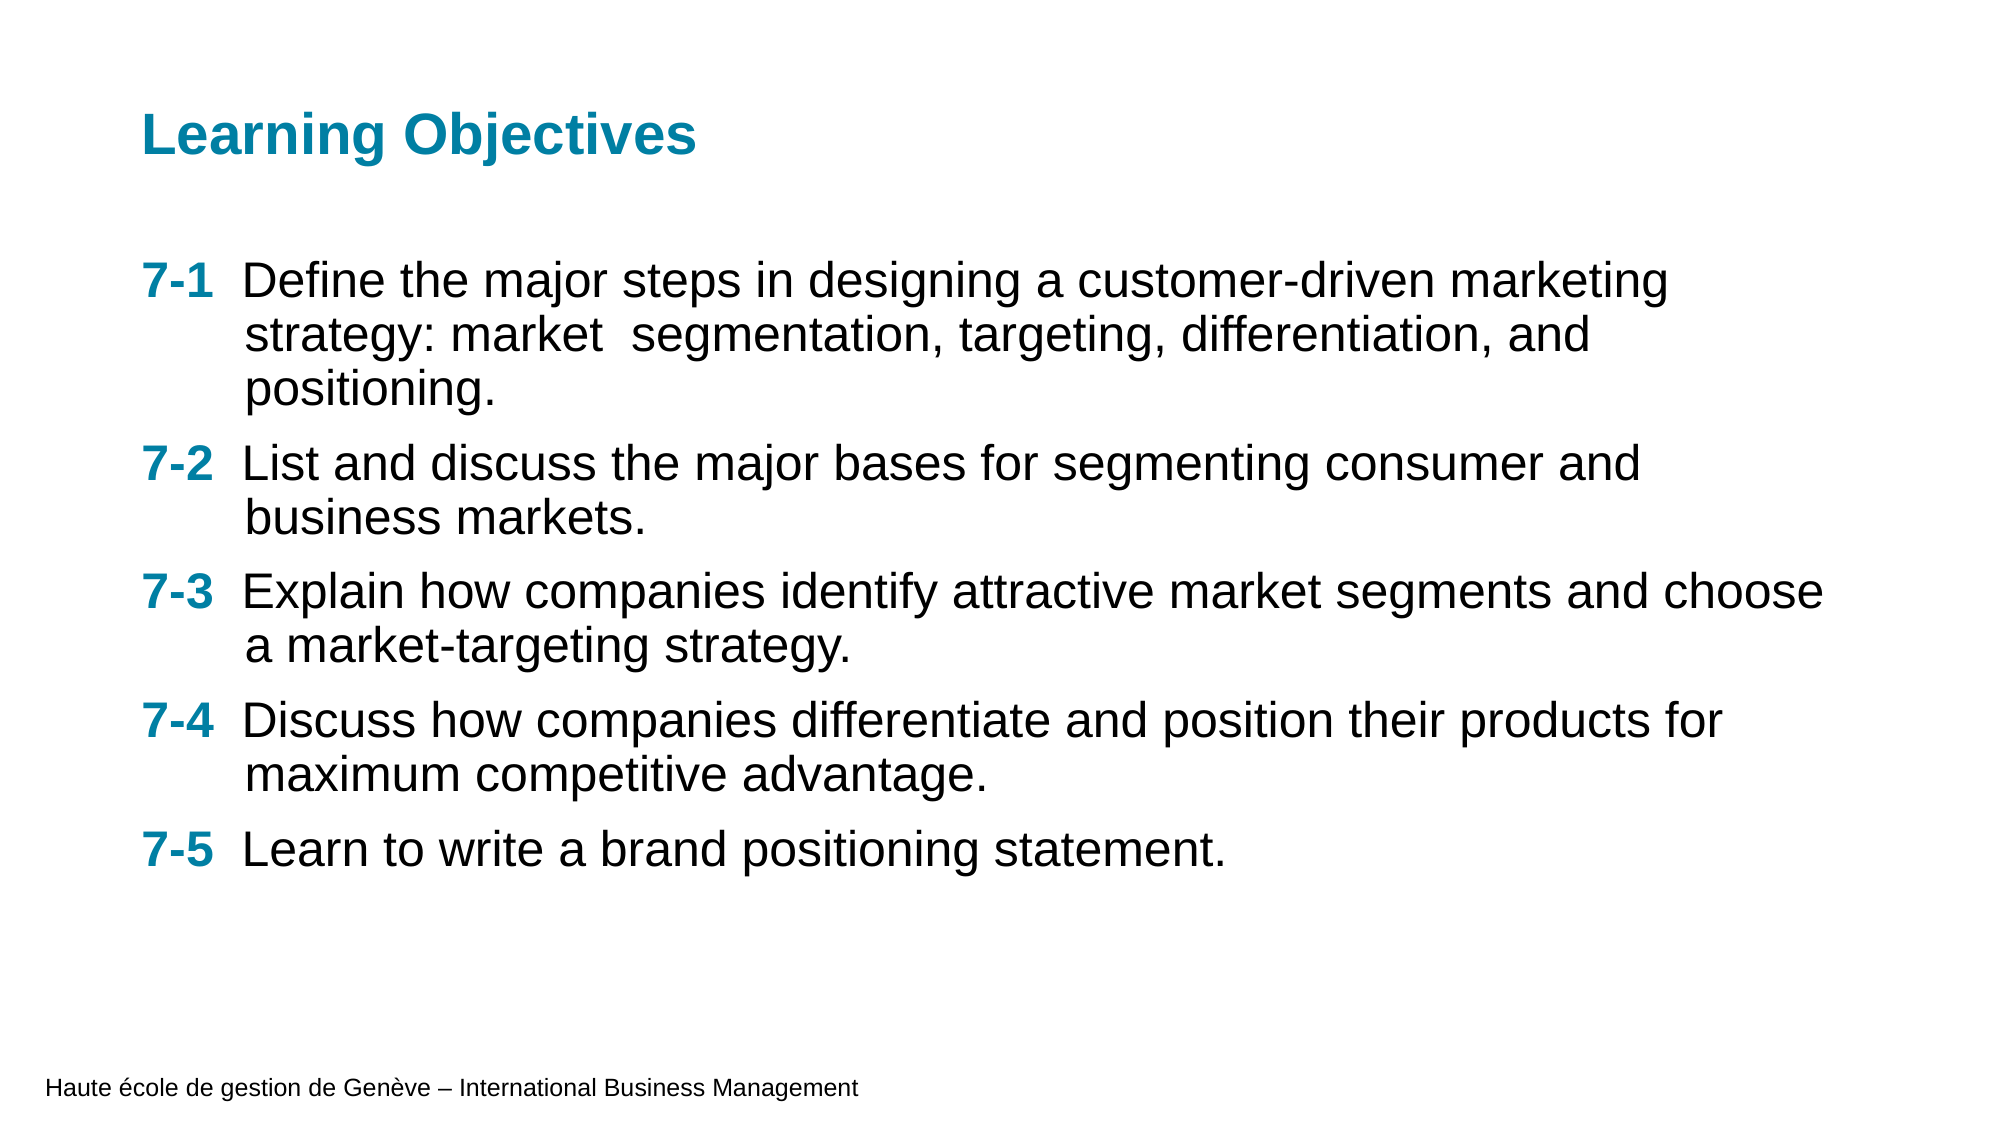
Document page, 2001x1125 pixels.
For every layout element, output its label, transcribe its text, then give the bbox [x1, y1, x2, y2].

list 7-1 Define the major steps in designing a customer-driven marketing strategy: market segmentation, targeting, differentiation, and positioning. 7-2 List and discuss the major bases for segmenting consumer and business markets. 7-3 Explain how companies identify attractive market segments and choose a market-targeting strategy. 7-4 Discuss how companies differentiate and position their products for maximum competitive advantage. 7-5 Learn to write a brand positioning statement. [126, 246, 1842, 920]
title Learning Objectives [126, 96, 1619, 219]
